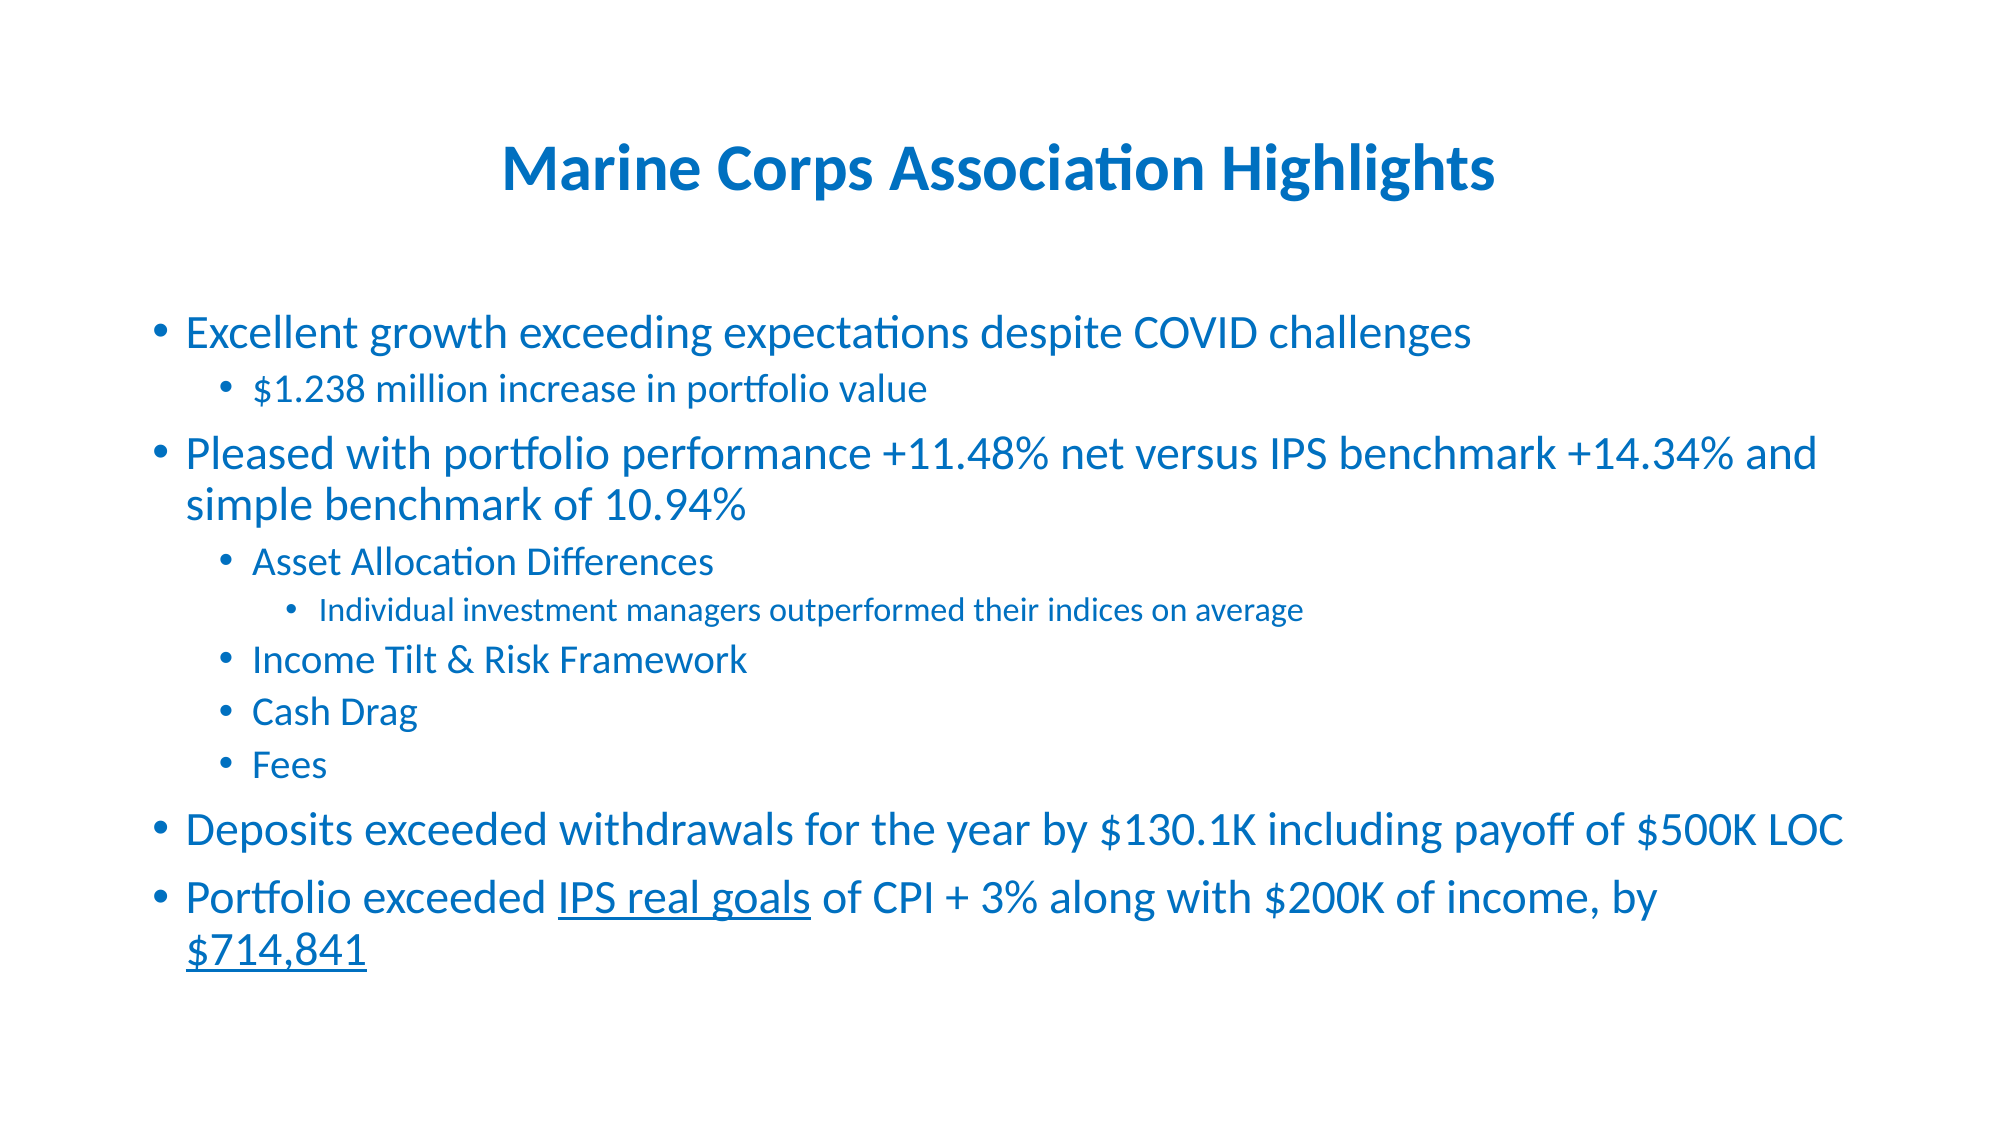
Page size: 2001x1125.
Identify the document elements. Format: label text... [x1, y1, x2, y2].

list Excellent growth exceeding expectations despite COVID challenges $1.238 million increase in portfolio value Pleased with portfolio performance +11.48% net versus IPS benchmark +14.34% and simple benchmark of 10.94% Asset Allocation Differences Individual investment managers outperformed their indices on average Income Tilt & Risk Framework Cash Drag Fees Deposits exceeded withdrawals for the year by $130.1K including payoff of $500K LOC Portfolio exceeded IPS real goals of CPI + 3% along with $200K of income, by $714,841 [137, 299, 1863, 1014]
title Marine Corps Association Highlights [137, 59, 1863, 278]
